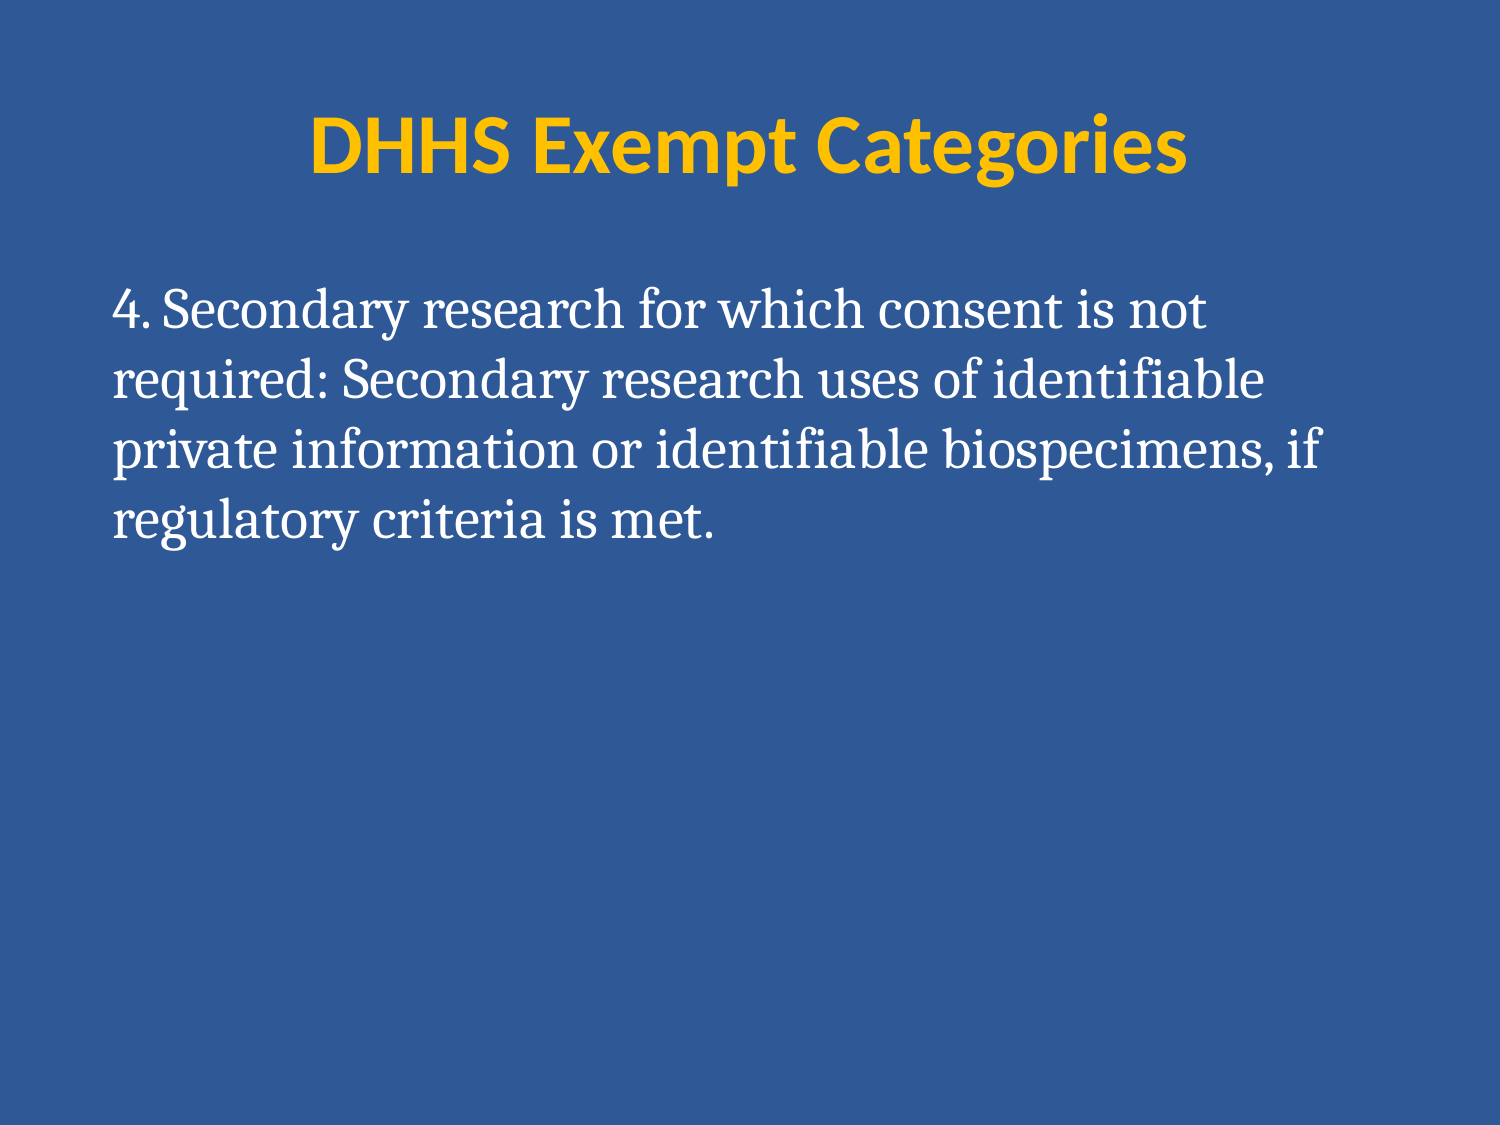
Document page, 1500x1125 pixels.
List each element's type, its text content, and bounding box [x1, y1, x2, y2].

list 4. Secondary research for which consent is not required: Secondary research uses of identifiable private information or identifiable biospecimens, if regulatory criteria is met. [75, 262, 1425, 1035]
title DHHS Exempt Categories [75, 45, 1425, 233]
